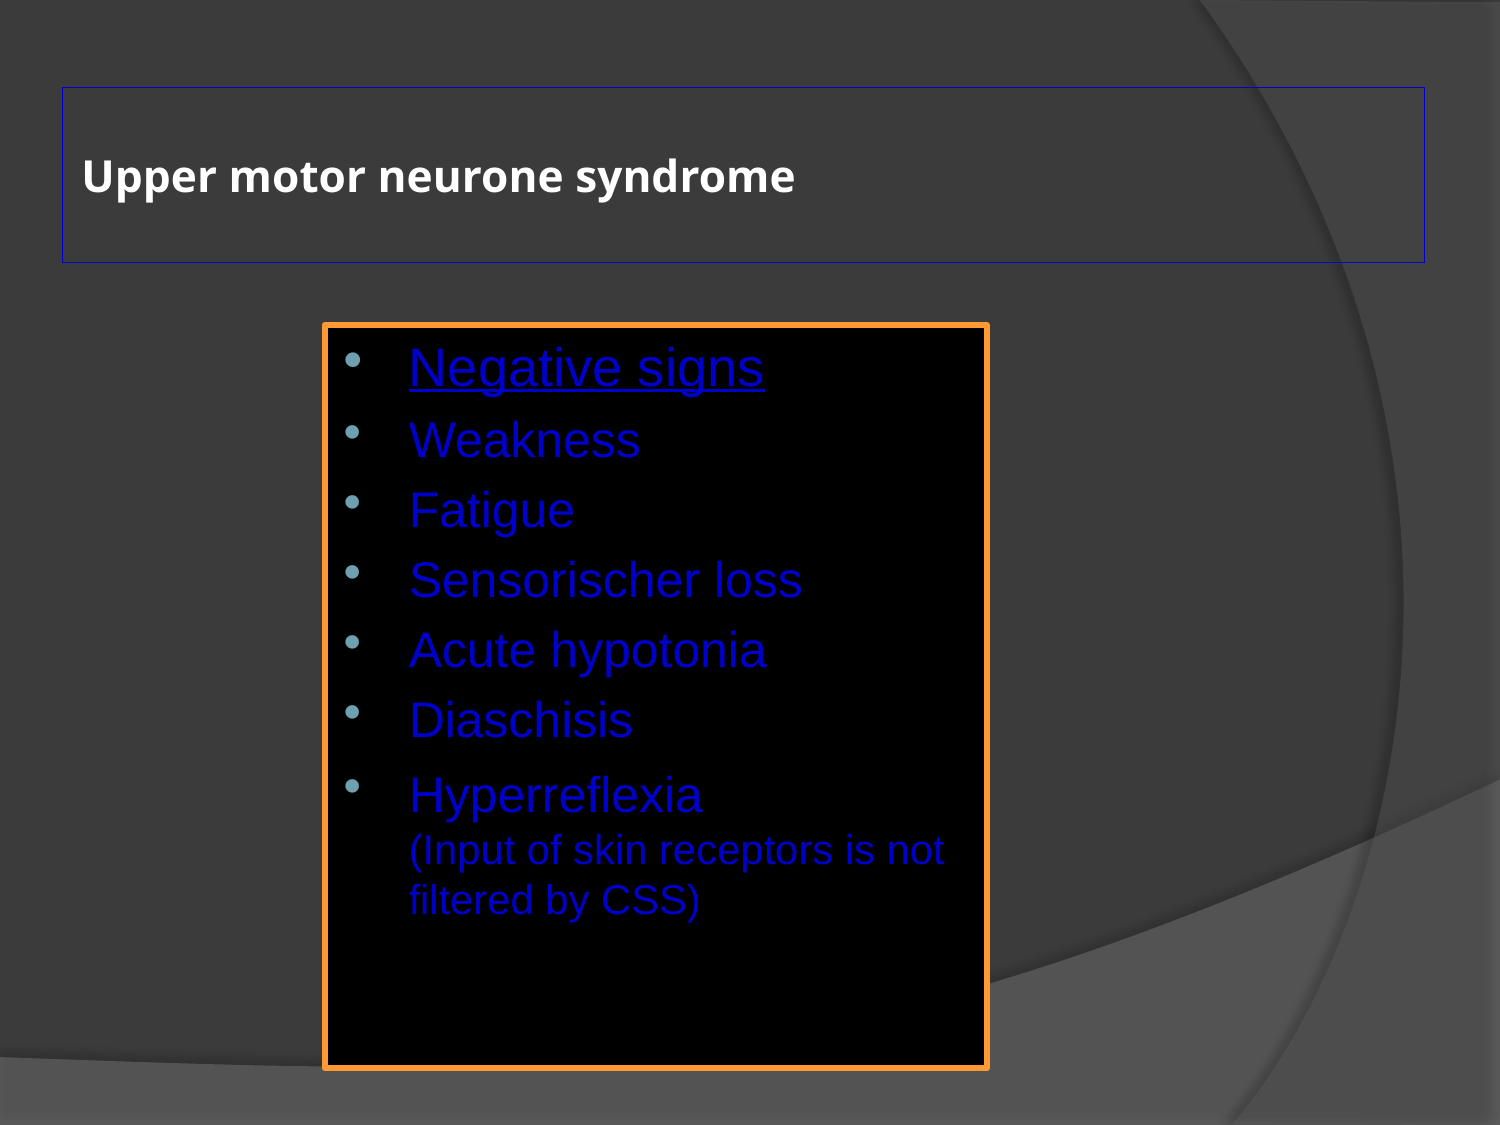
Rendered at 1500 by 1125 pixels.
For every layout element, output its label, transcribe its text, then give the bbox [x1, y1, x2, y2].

list Negative signs Weakness Fatigue Sensorischer loss Acute hypotonia Diaschisis Hyperreflexia (Input of skin receptors is not filtered by CSS) [324, 324, 987, 1069]
title Upper motor neurone syndrome [62, 87, 1425, 263]
